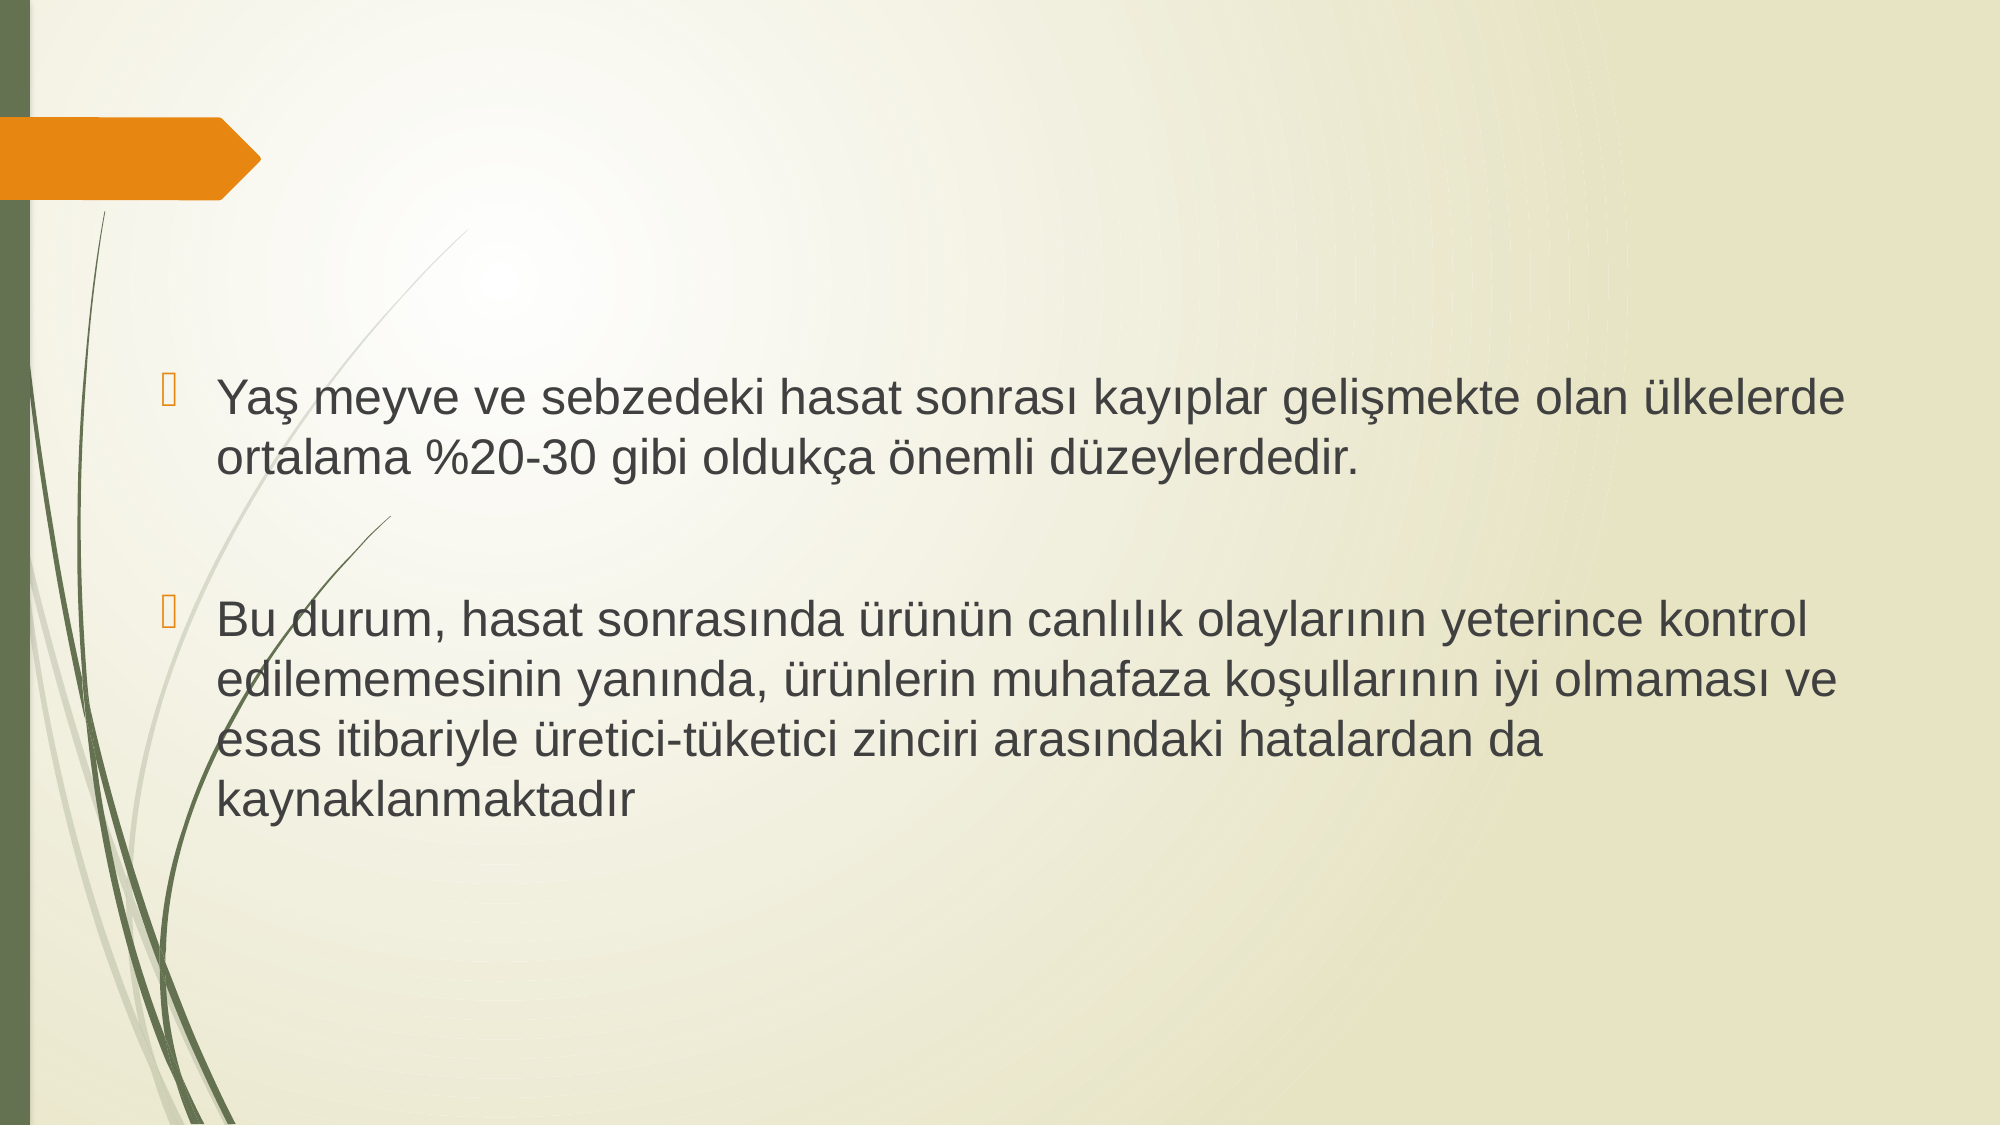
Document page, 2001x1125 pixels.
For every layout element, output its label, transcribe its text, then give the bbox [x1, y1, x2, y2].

list Yaş meyve ve sebzedeki hasat sonrası kayıplar gelişmekte olan ülkelerde ortalama %20-30 gibi oldukça önemli düzeylerdedir. Bu durum, hasat sonrasında ürünün canlılık olaylarının yeterince kontrol edilememesinin yanında, ürünlerin muhafaza koşullarının iyi olmaması ve esas itibariyle üretici-tüketici zinciri arasındaki hatalardan da kaynaklanmaktadır [145, 357, 1888, 909]
